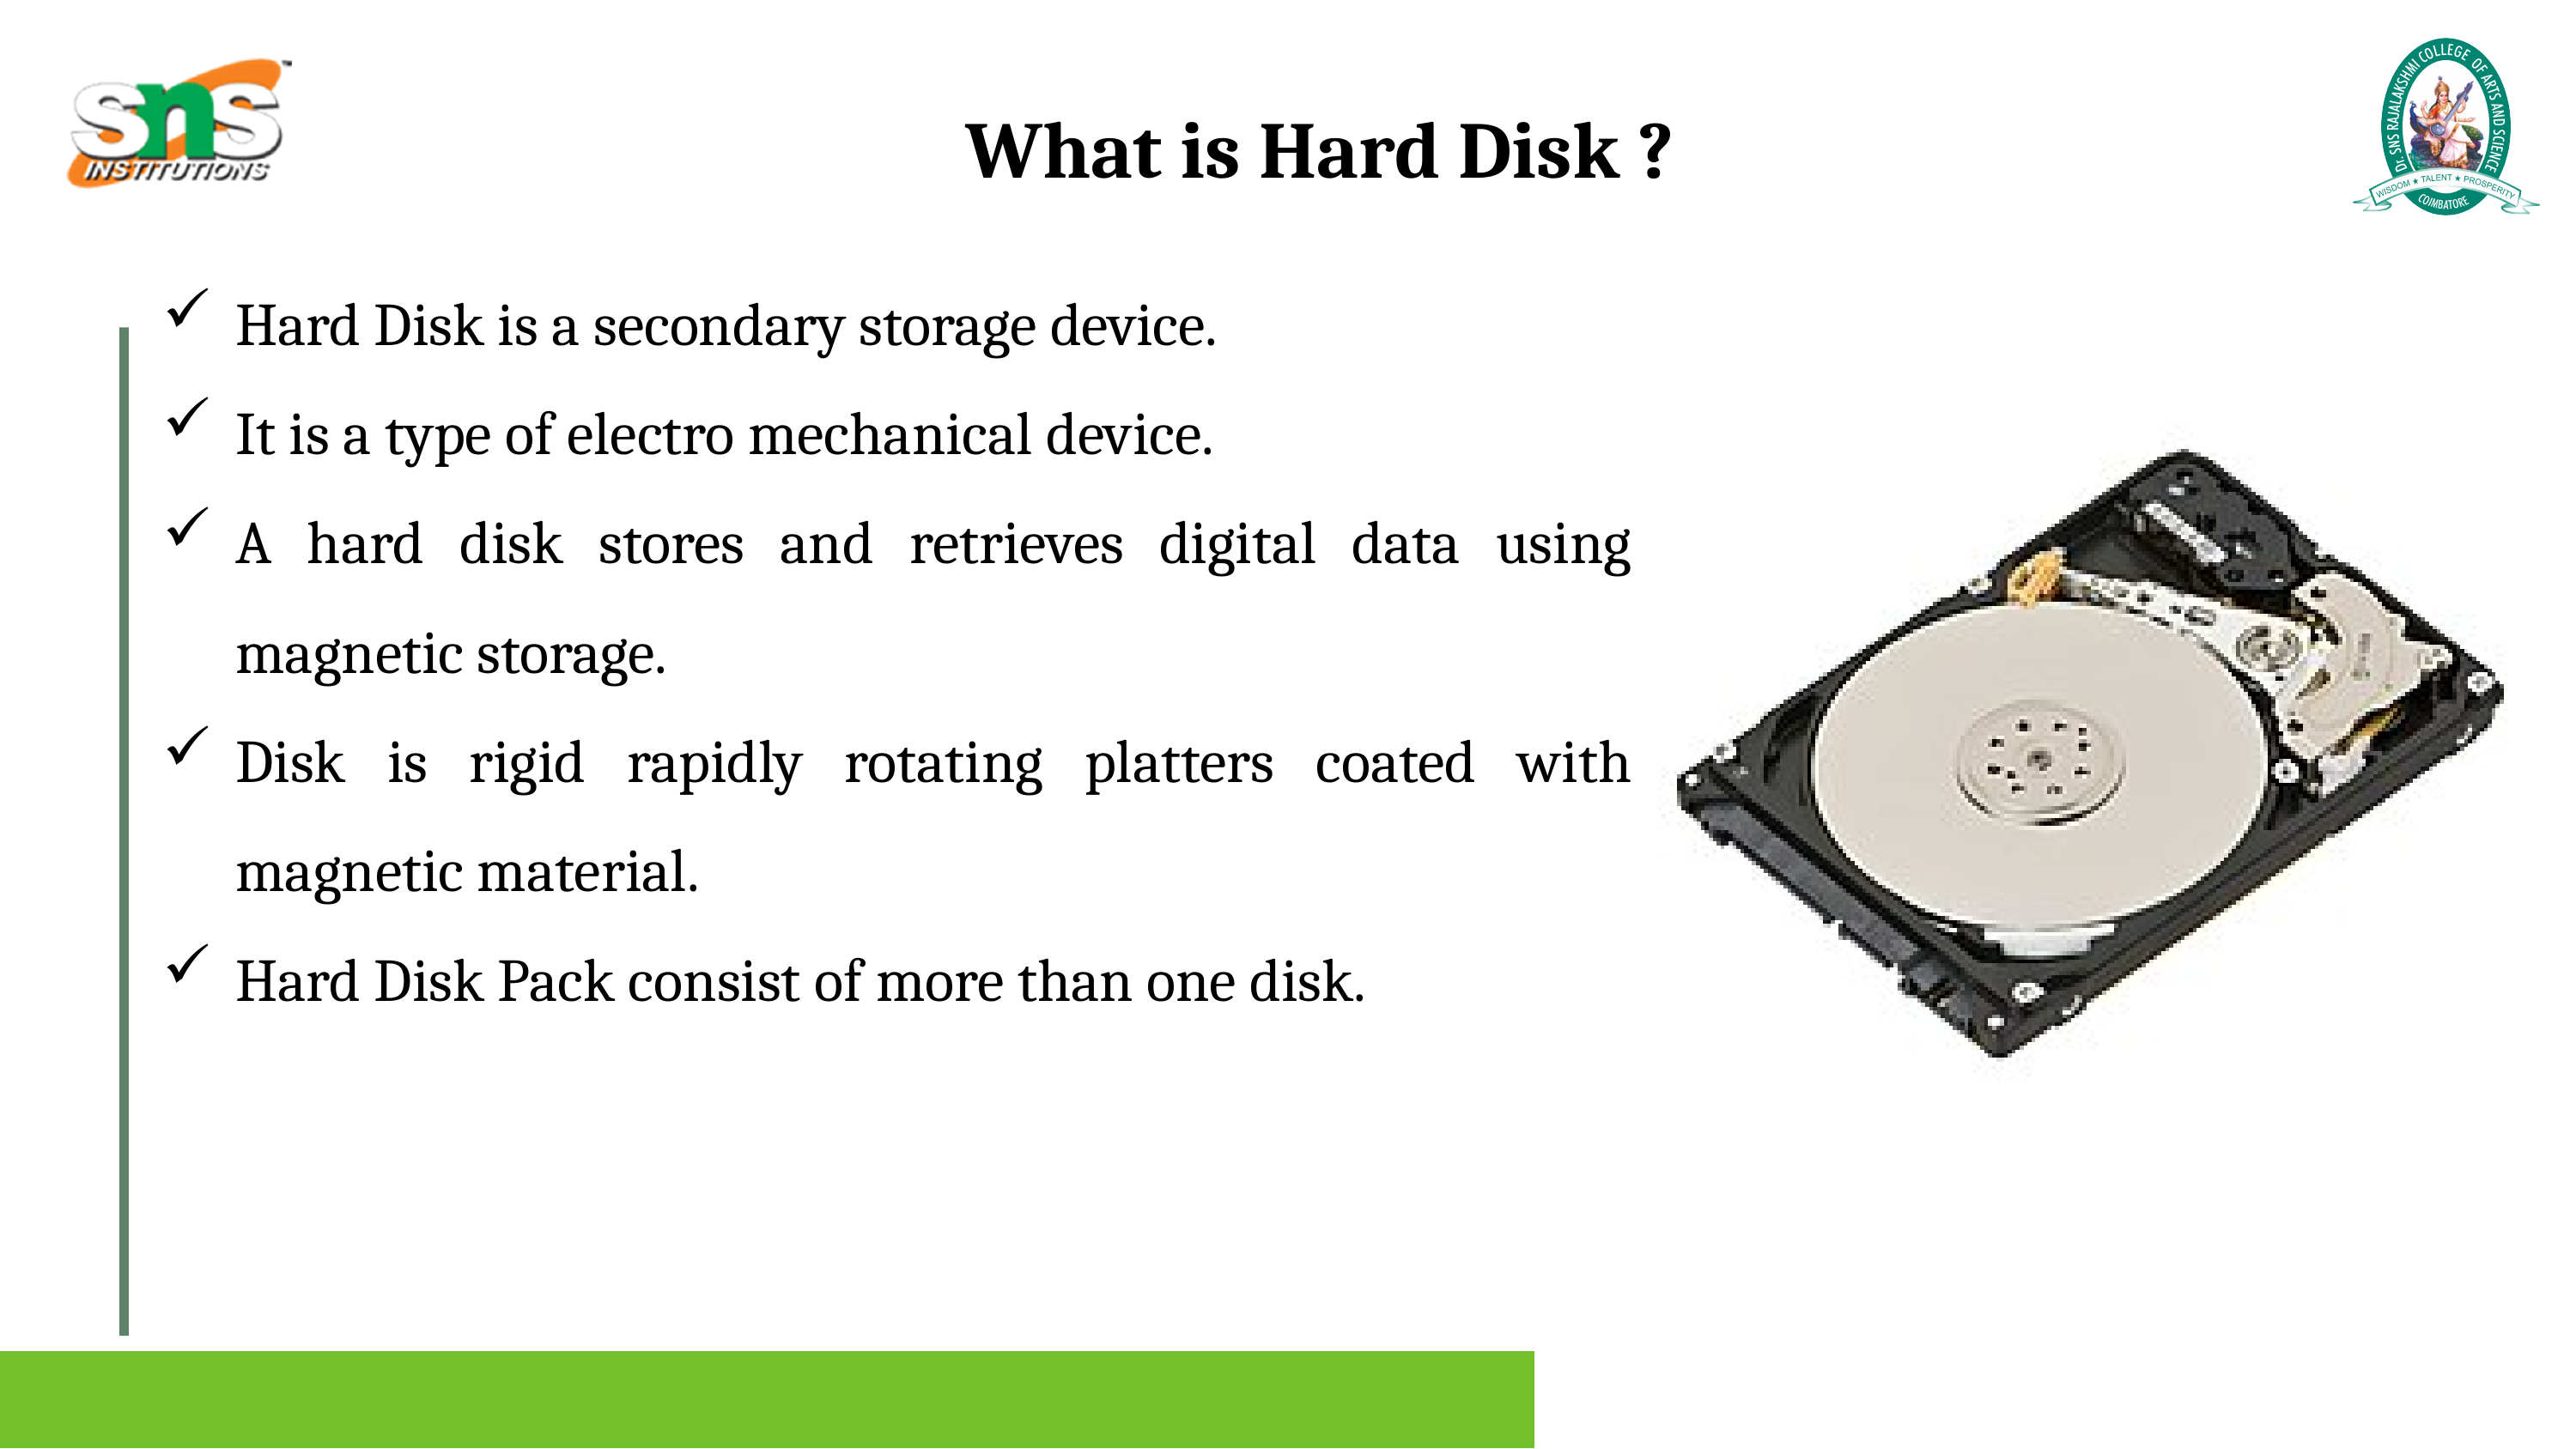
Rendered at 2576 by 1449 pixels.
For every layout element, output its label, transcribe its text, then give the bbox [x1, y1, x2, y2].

text_box What is Hard Disk ? [483, 91, 2158, 201]
picture [66, 57, 292, 189]
picture [1658, 421, 2524, 1082]
picture [2353, 38, 2540, 215]
text_box [119, 327, 129, 1337]
text_box Hard Disk is a secondary storage device. It is a type of electro mechanical device. A hard disk stores and retrieves digital data using magnetic storage. Disk is rigid rapidly rotating platters coated with magnetic material. Hard Disk Pack consist of more than one disk. [149, 241, 1647, 1020]
text_box [0, 1350, 1534, 1449]
